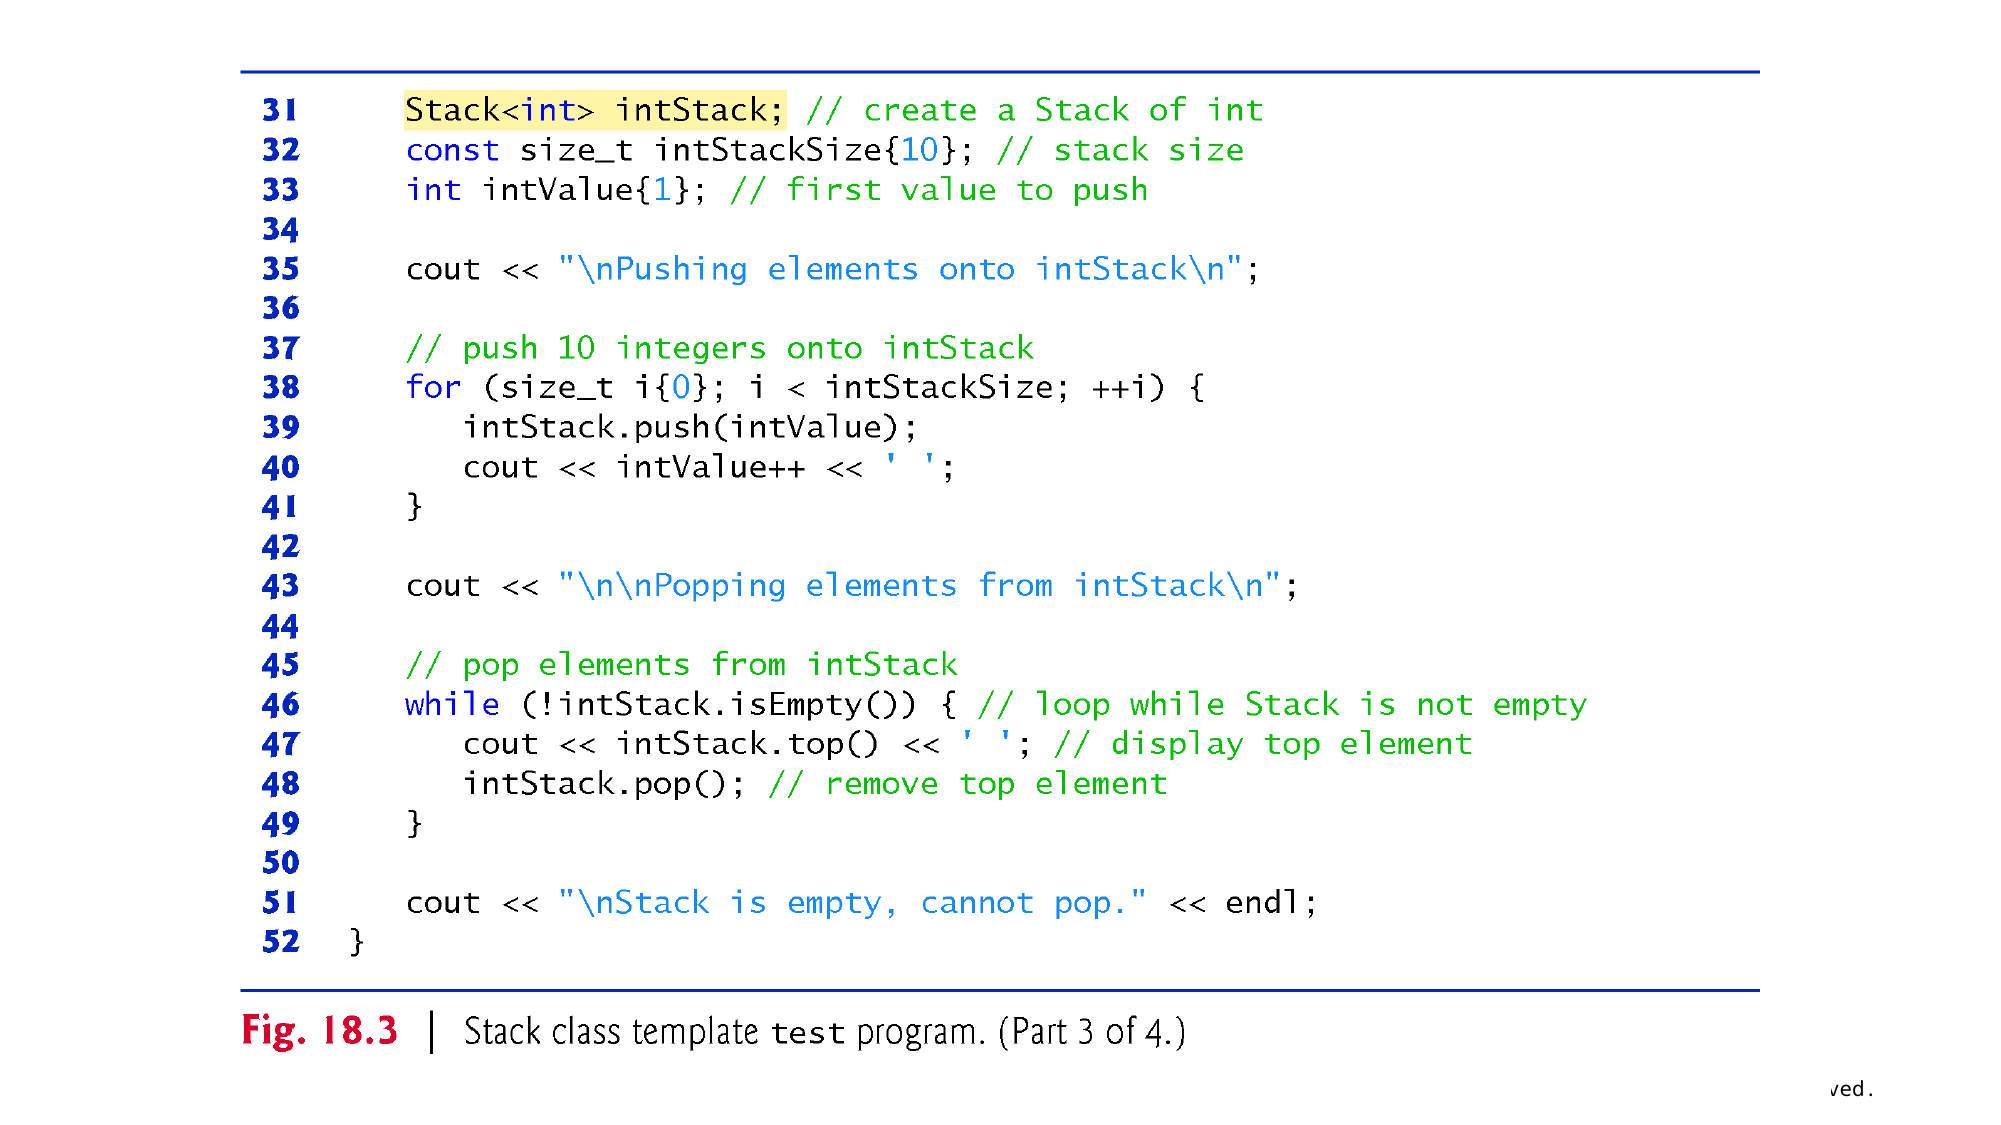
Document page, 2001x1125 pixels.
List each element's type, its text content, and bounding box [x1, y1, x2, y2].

footer ©1992-2017 by Pearson Education, Inc. All Rights Reserved. [1836, 1051, 1892, 1112]
picture [168, 0, 1832, 1125]
